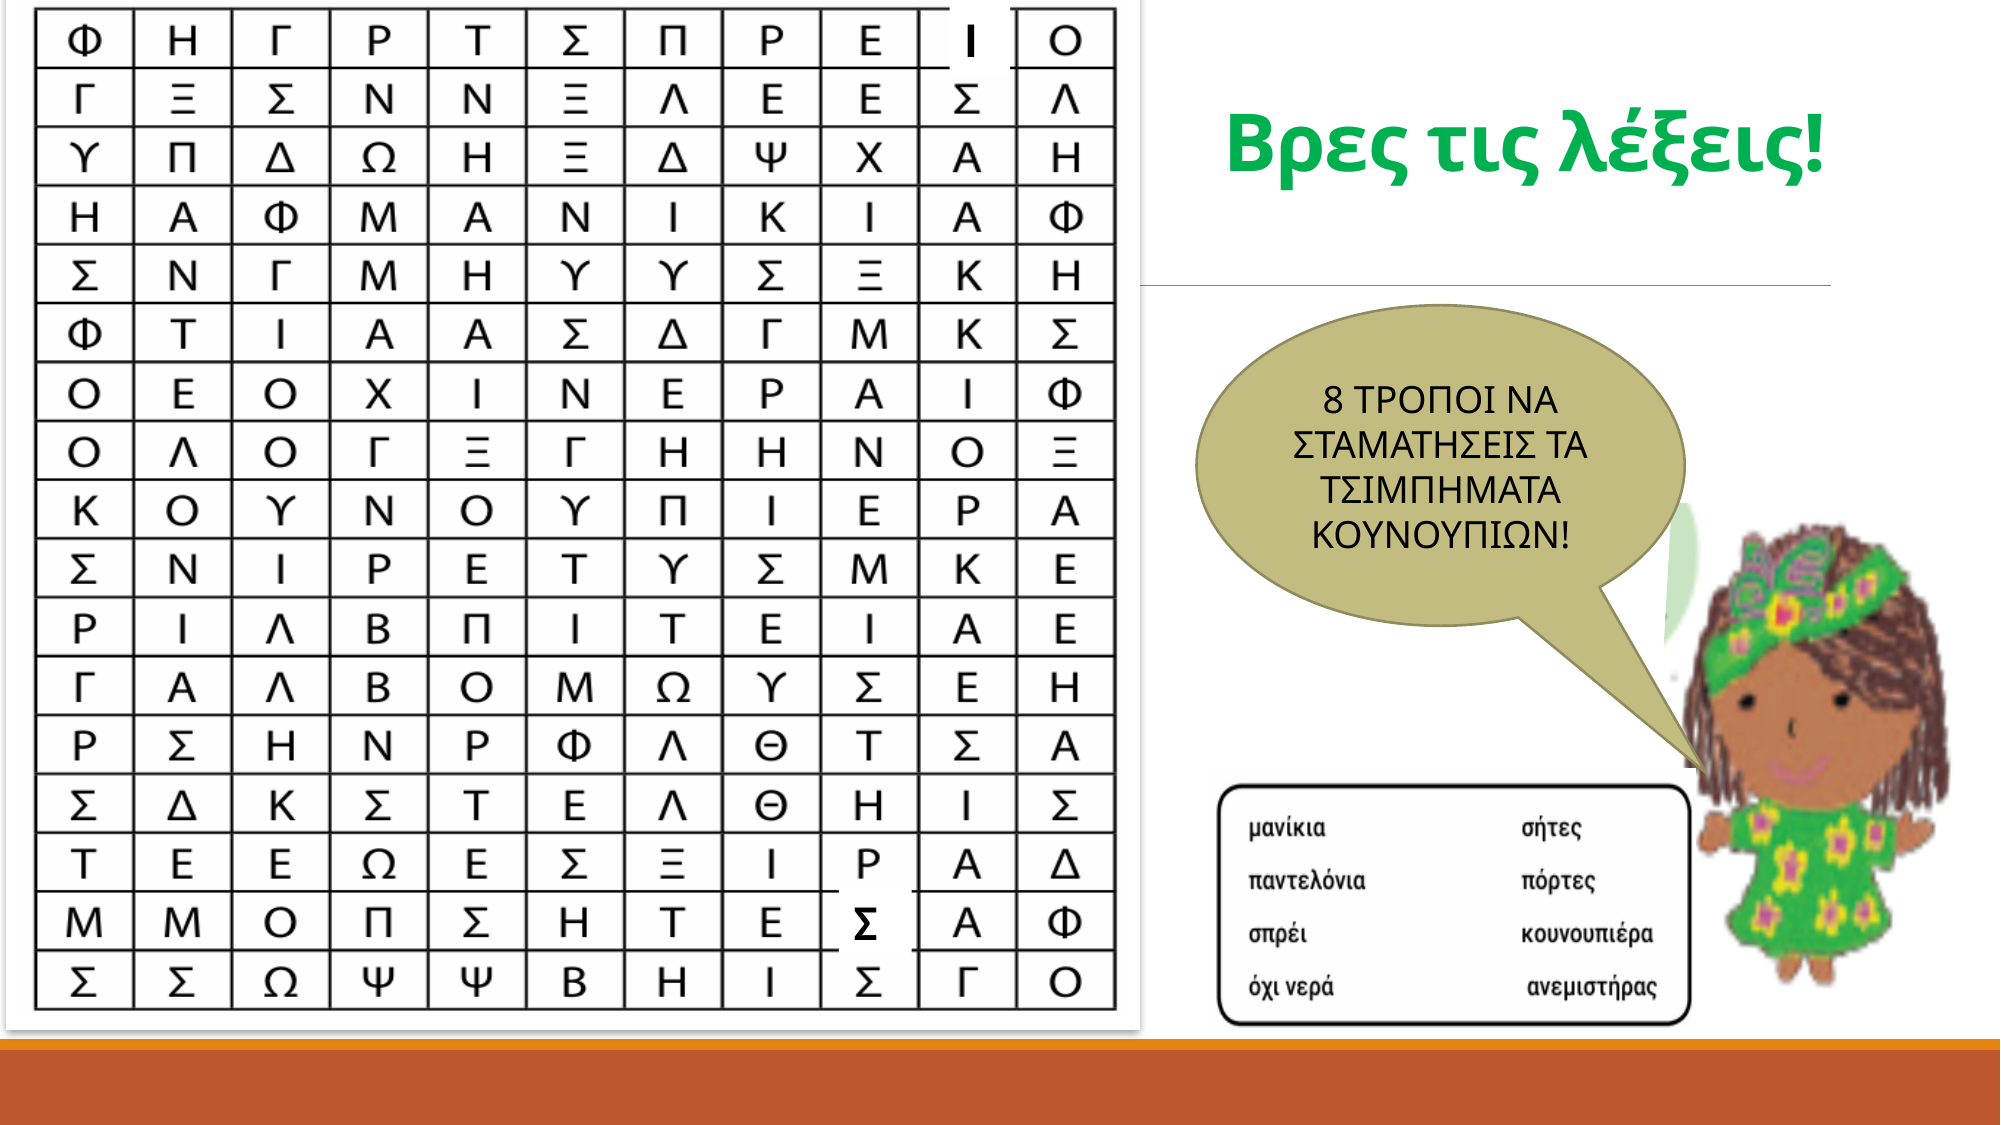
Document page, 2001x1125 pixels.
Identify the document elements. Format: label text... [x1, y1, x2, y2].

picture [20, 0, 1126, 1017]
title Βρες τις λέξεις! [1208, 47, 1947, 196]
picture [1208, 502, 1974, 1037]
text_box 8 ΤΡΟΠΟΙ ΝΑ ΣΤΑΜΑΤΗΣΕΙΣ ΤΑ ΤΣΙΜΠΗΜΑΤΑ ΚΟΥΝΟΥΠΙΩΝ! [1195, 303, 1687, 731]
